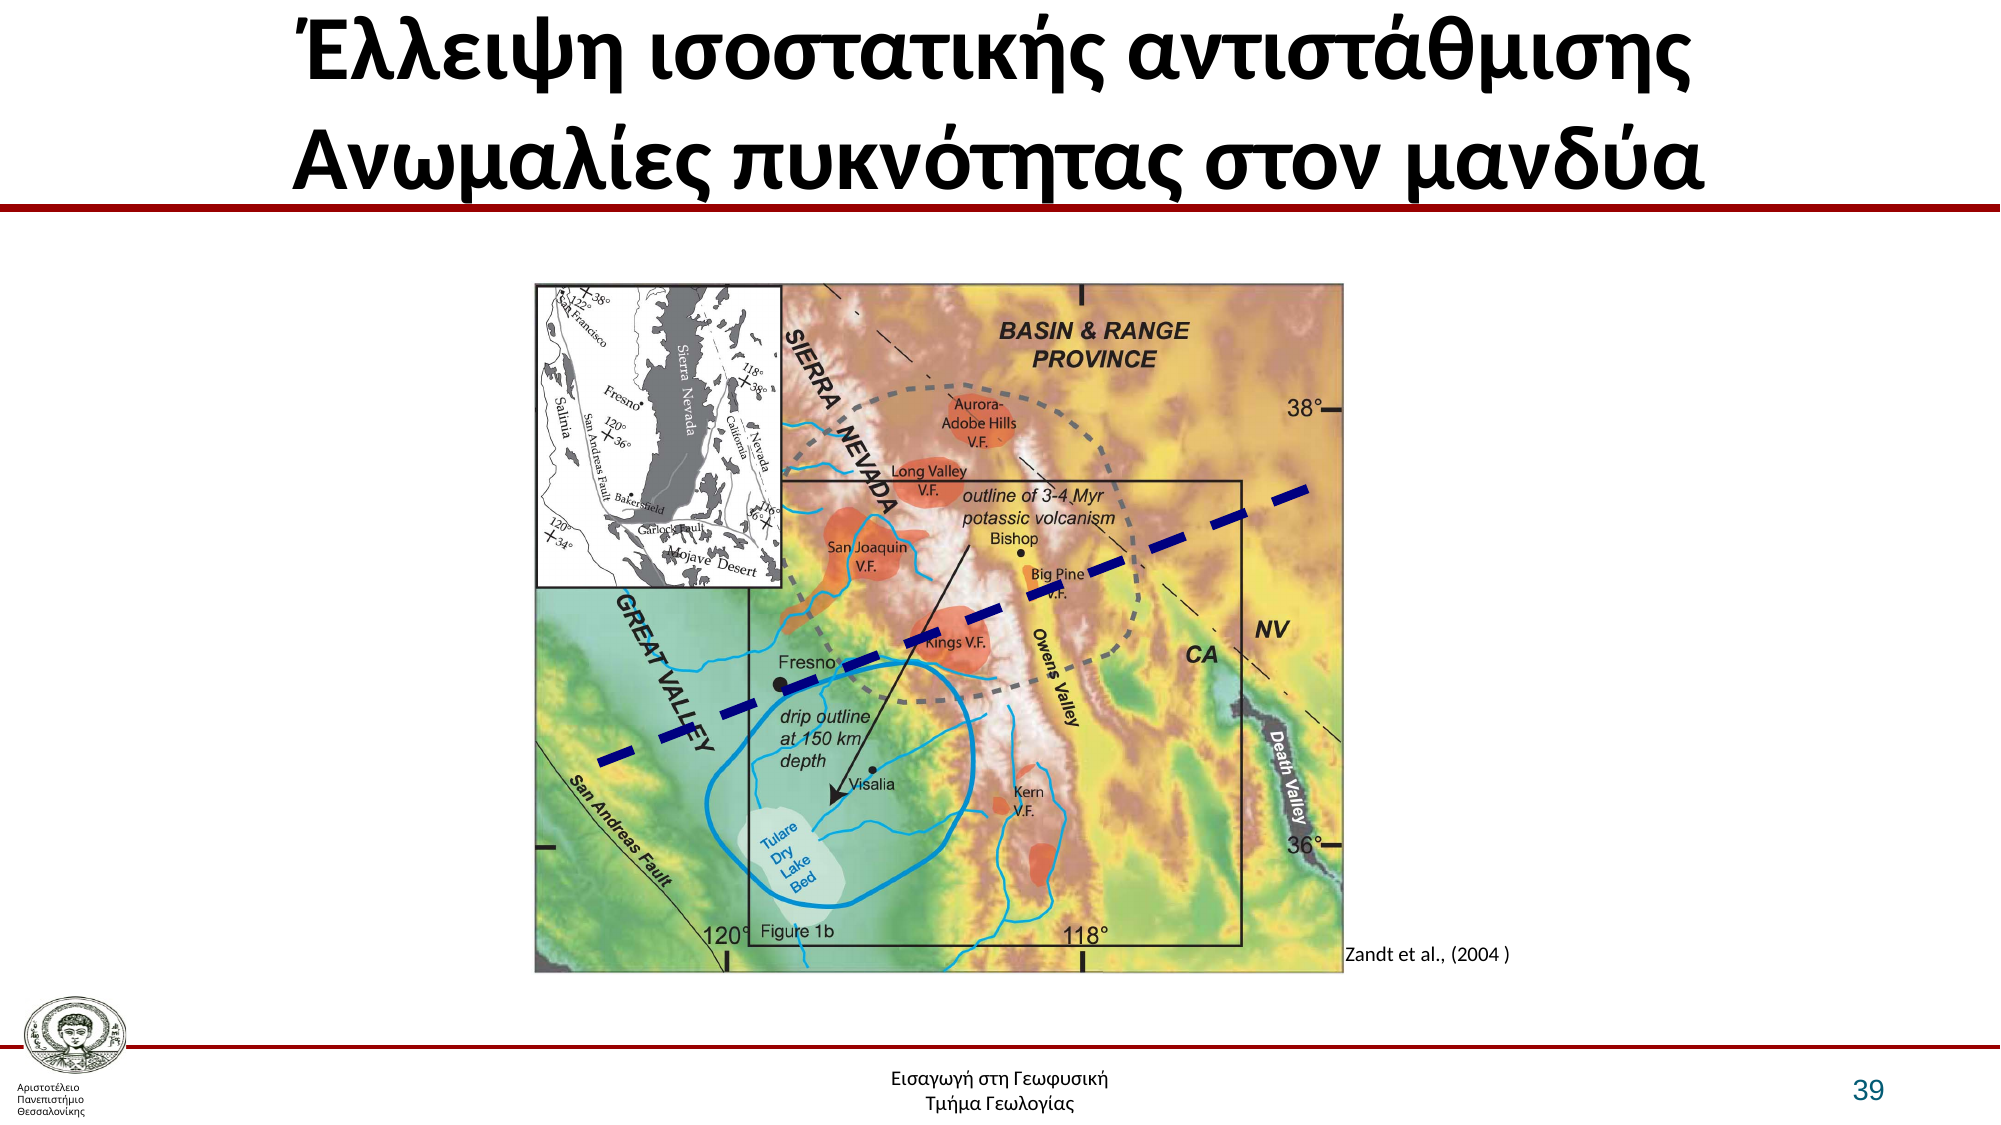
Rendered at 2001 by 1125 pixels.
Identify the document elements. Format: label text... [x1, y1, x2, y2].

text_box Zandt et al., (2004 ) [1351, 908, 1730, 974]
title Έλλειψη ισοστατικής αντιστάθμισης Ανωμαλίες πυκνότητας στον μανδύα [99, 4, 1900, 192]
picture [23, 996, 127, 1074]
picture [530, 280, 1347, 975]
slide_number 39 [1433, 1059, 1900, 1119]
